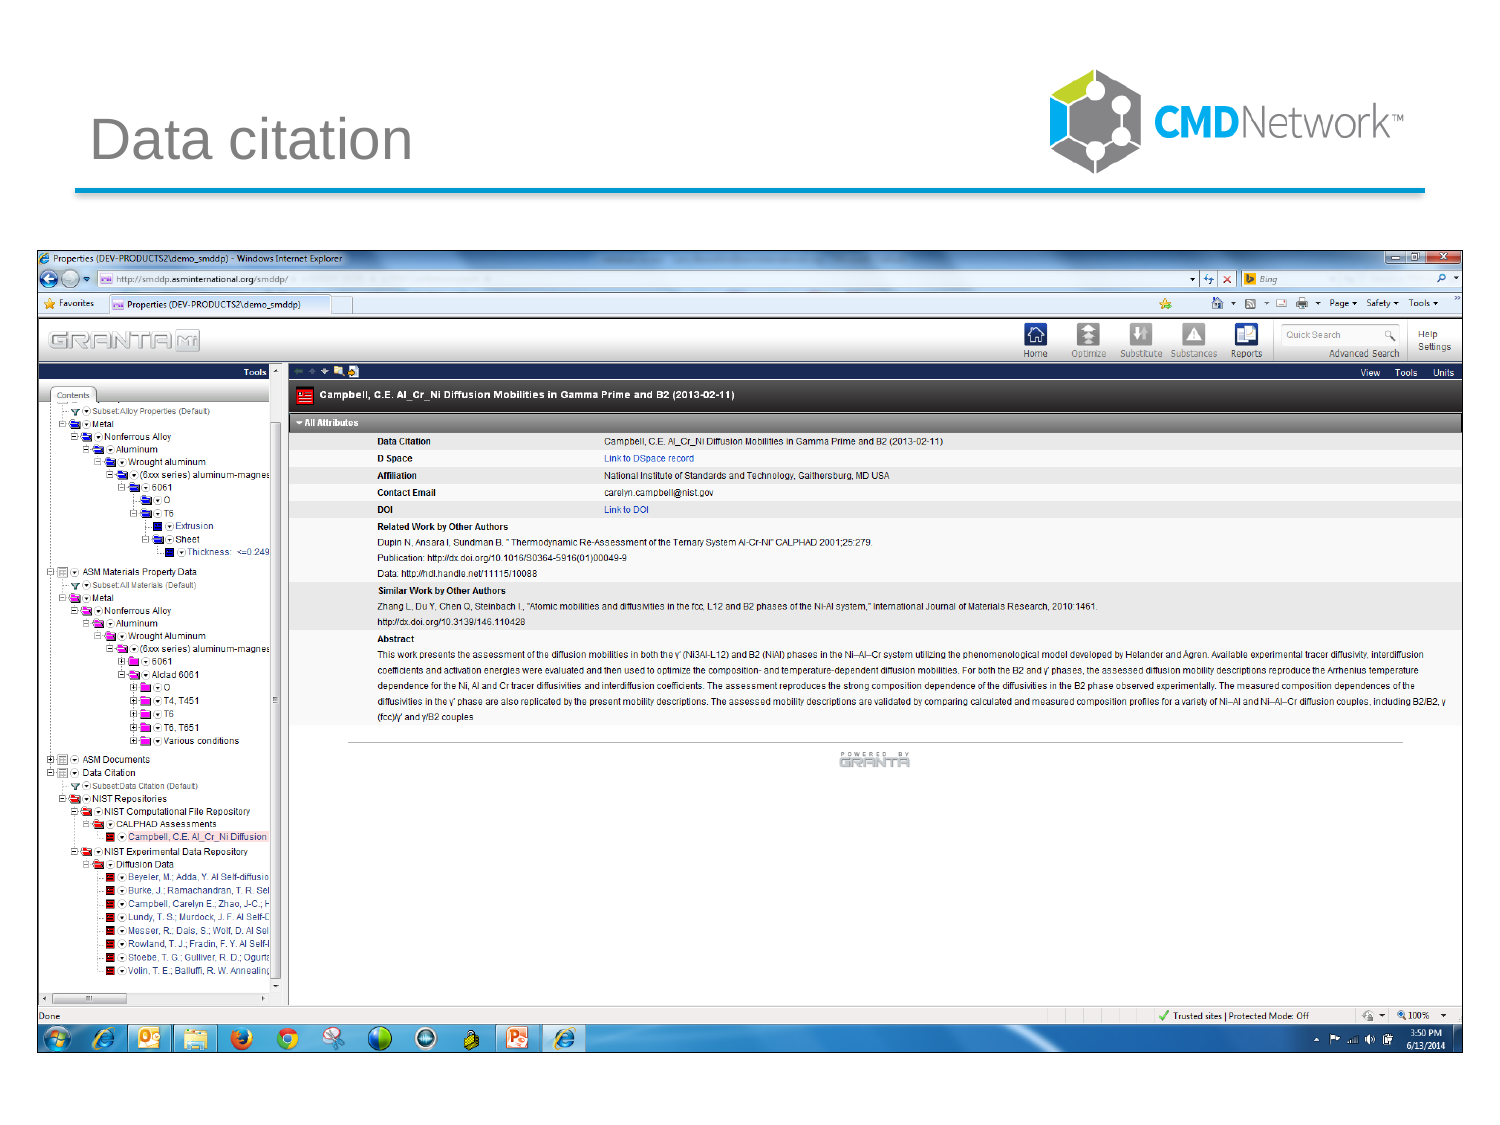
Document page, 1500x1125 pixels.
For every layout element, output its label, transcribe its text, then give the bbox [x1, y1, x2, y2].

picture [1037, 60, 1412, 183]
title Data citation [75, 94, 1071, 202]
picture [37, 250, 1463, 1053]
